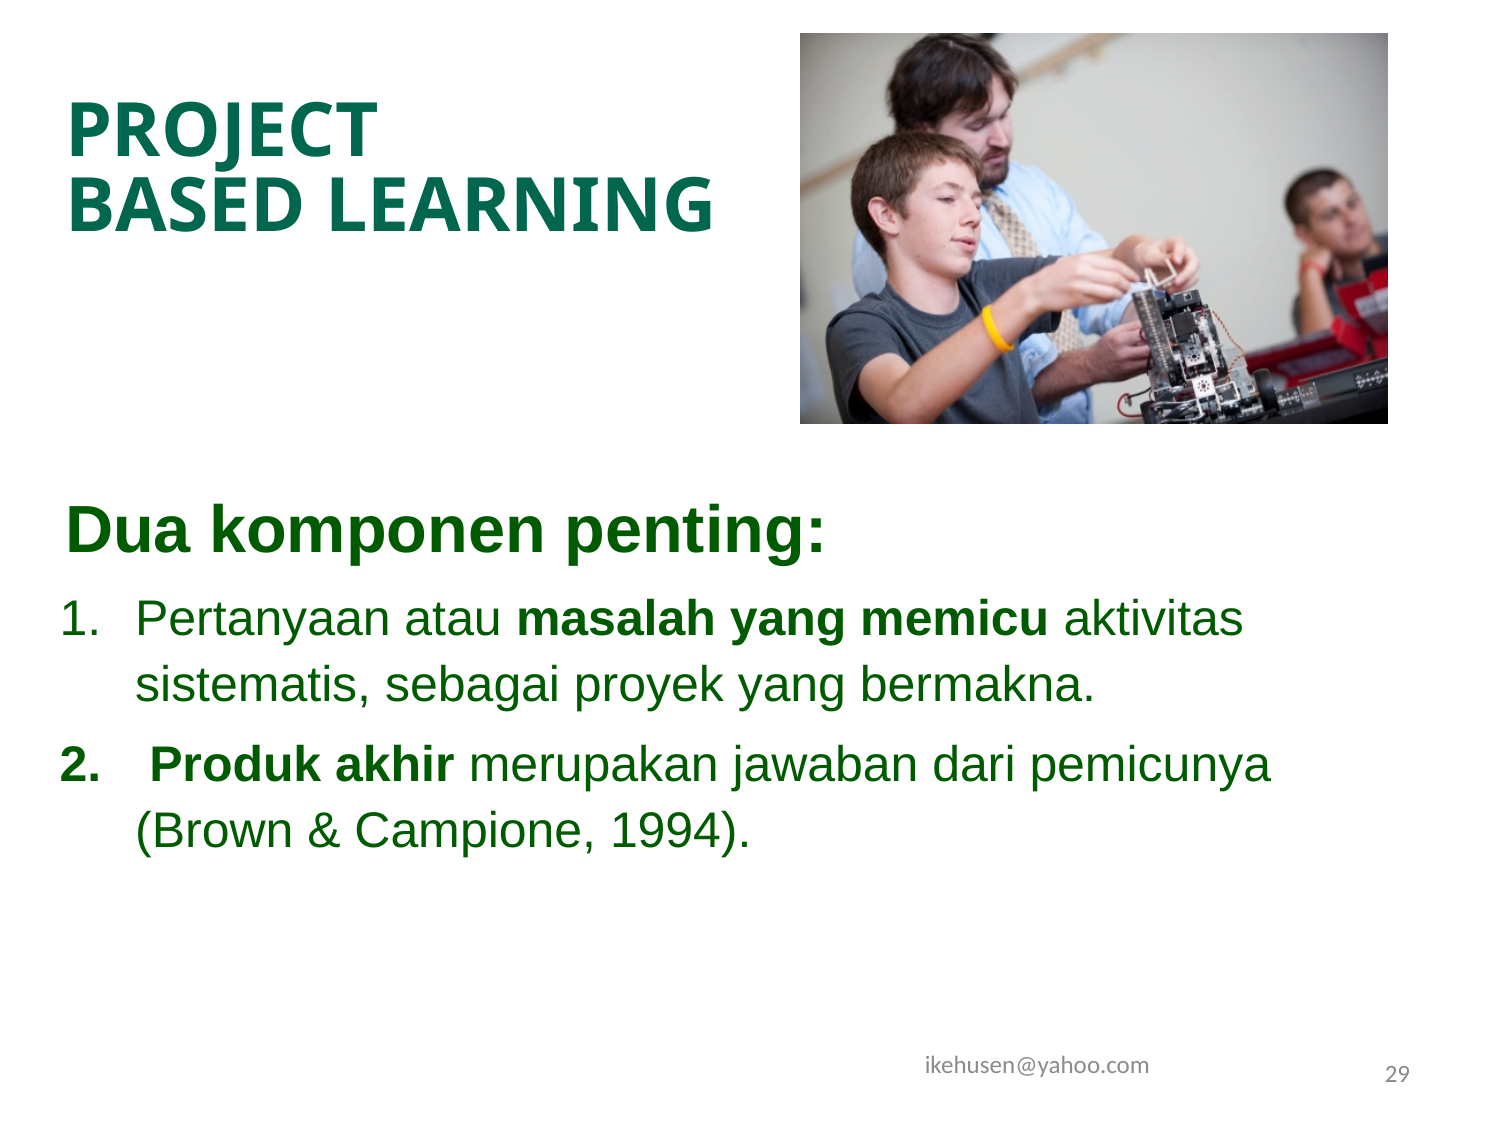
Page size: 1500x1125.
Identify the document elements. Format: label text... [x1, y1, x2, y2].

text_box Dua komponen penting: Pertanyaan atau masalah yang memicu aktivitas sistematis, sebagai proyek yang bermakna. Produk akhir merupakan jawaban dari pemicunya (Brown & Campione, 1994). [31, 470, 1469, 1000]
title PROJECT BASED LEARNING [50, 78, 775, 266]
text_box ikehusen@yahoo.com [800, 1024, 1275, 1103]
picture [799, 33, 1388, 424]
text_box 29 [1074, 1042, 1425, 1103]
